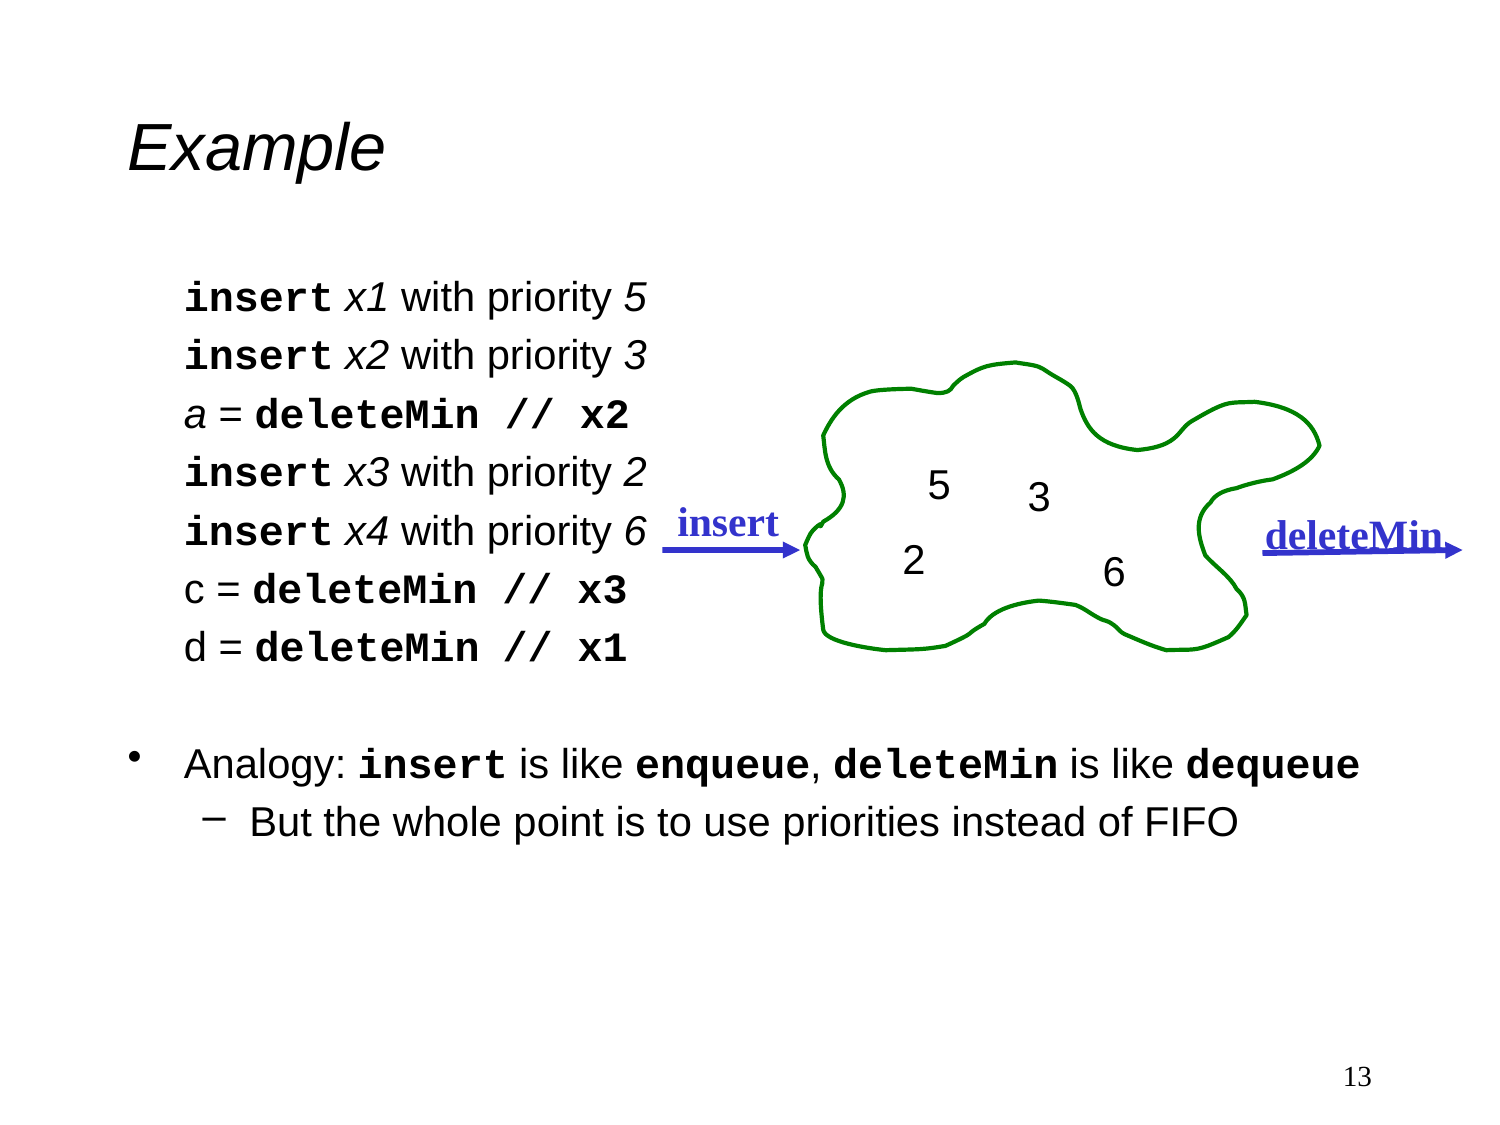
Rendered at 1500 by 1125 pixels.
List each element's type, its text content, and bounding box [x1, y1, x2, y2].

slide_number 13 [1074, 1049, 1388, 1125]
title Example [112, 49, 1388, 238]
list insert x1 with priority 5 insert x2 with priority 3 a = deleteMin // x2 insert x3 with priority 2 insert x4 with priority 6 c = deleteMin // x3 d = deleteMin // x1 Analogy: insert is like enqueue, deleteMin is like dequeue But the whole point is to use priorities instead of FIFO [112, 262, 1388, 1001]
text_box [662, 362, 1463, 652]
